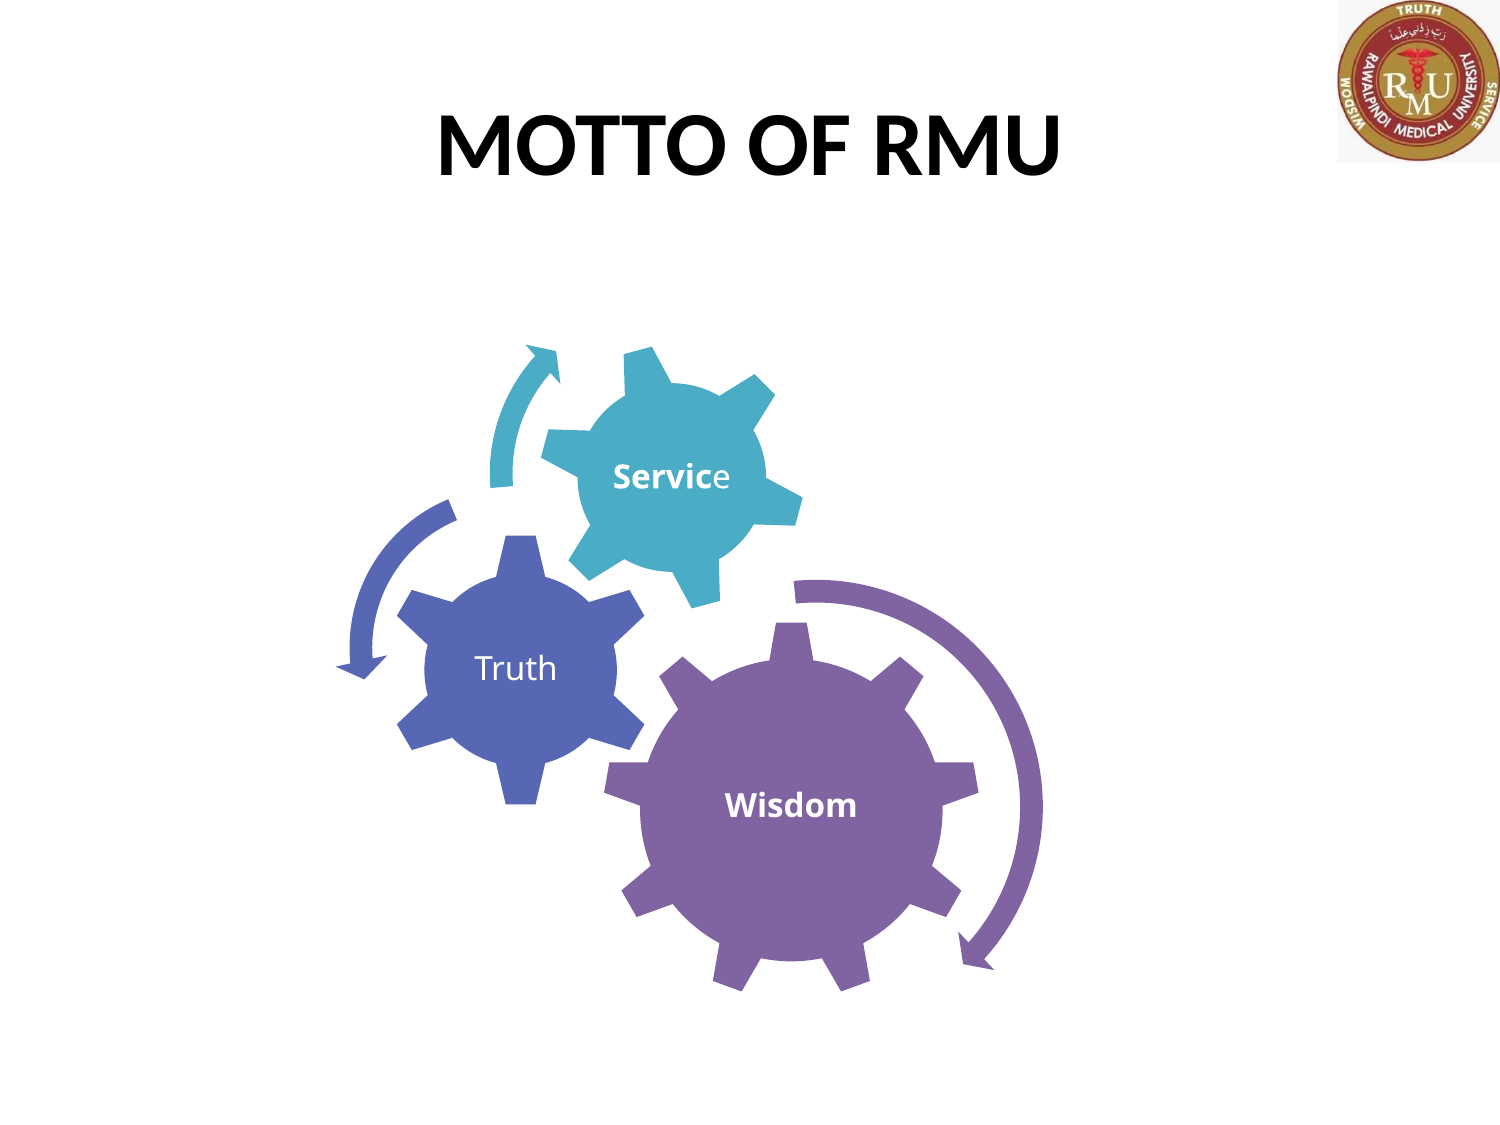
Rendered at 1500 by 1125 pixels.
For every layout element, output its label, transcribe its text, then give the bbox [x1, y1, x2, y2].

picture [1337, 0, 1500, 163]
title MOTTO OF RMU [75, 45, 1425, 233]
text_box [37, 312, 1238, 1001]
